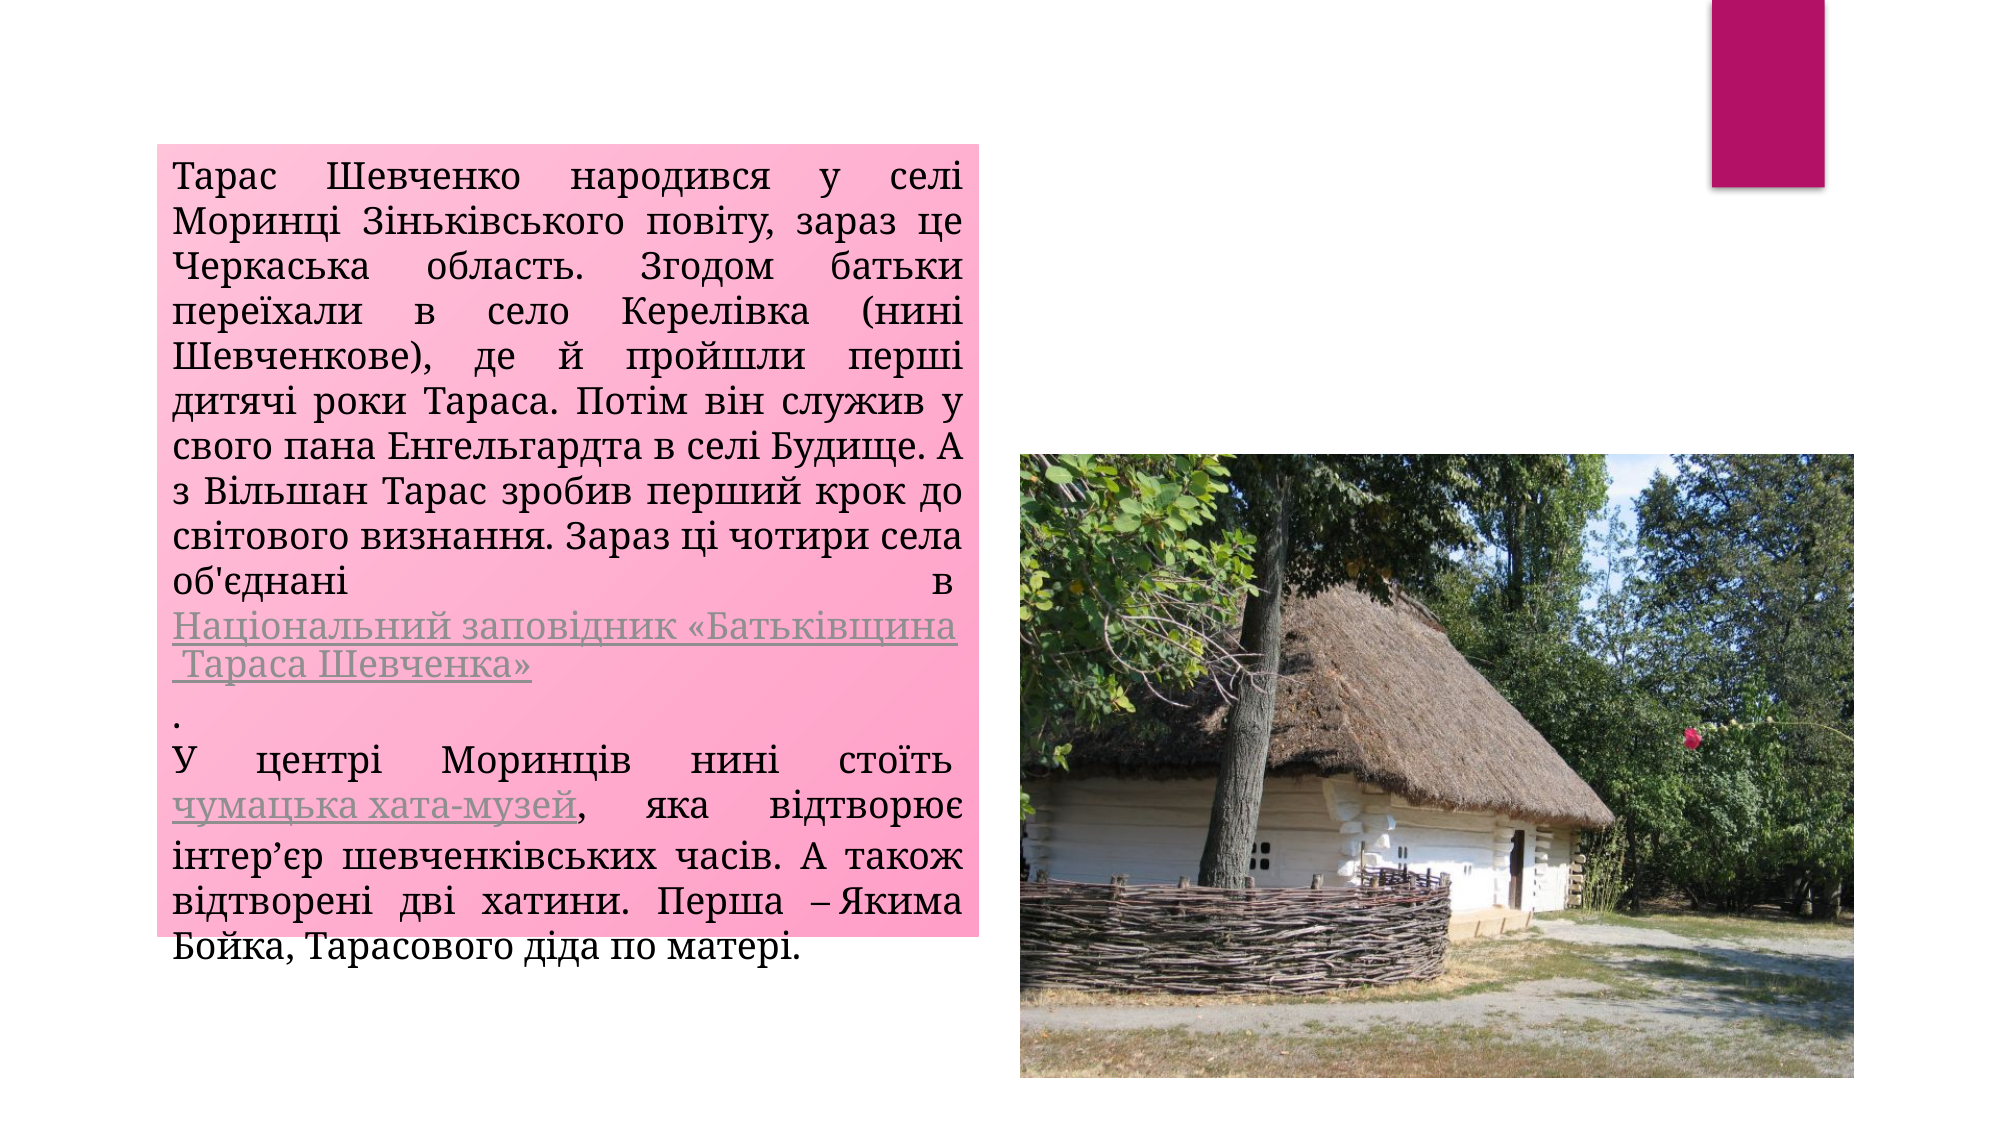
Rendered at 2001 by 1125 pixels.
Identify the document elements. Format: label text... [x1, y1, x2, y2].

picture [1020, 454, 1855, 1078]
text_box Тарас Шевченко народився у селі Моринці Зіньківського повіту, зараз це Черкаська область. Згодом батьки переїхали в село Керелівка (нині Шевченкове), де й пройшли перші дитячі роки Тараса. Потім він служив у свого пана Енгельгардта в селі Будище. А з Вільшан Тарас зробив перший крок до світового визнання. Зараз ці чотири села об'єднані в Національний заповідник «Батьківщина Тараса Шевченка». У центрі Моринців нині стоїть чумацька хата-музей, яка відтворює інтер’єр шевченківських часів. А також відтворені дві хатини. Перша – Якима Бойка, Тарасового діда по матері. [157, 144, 979, 937]
